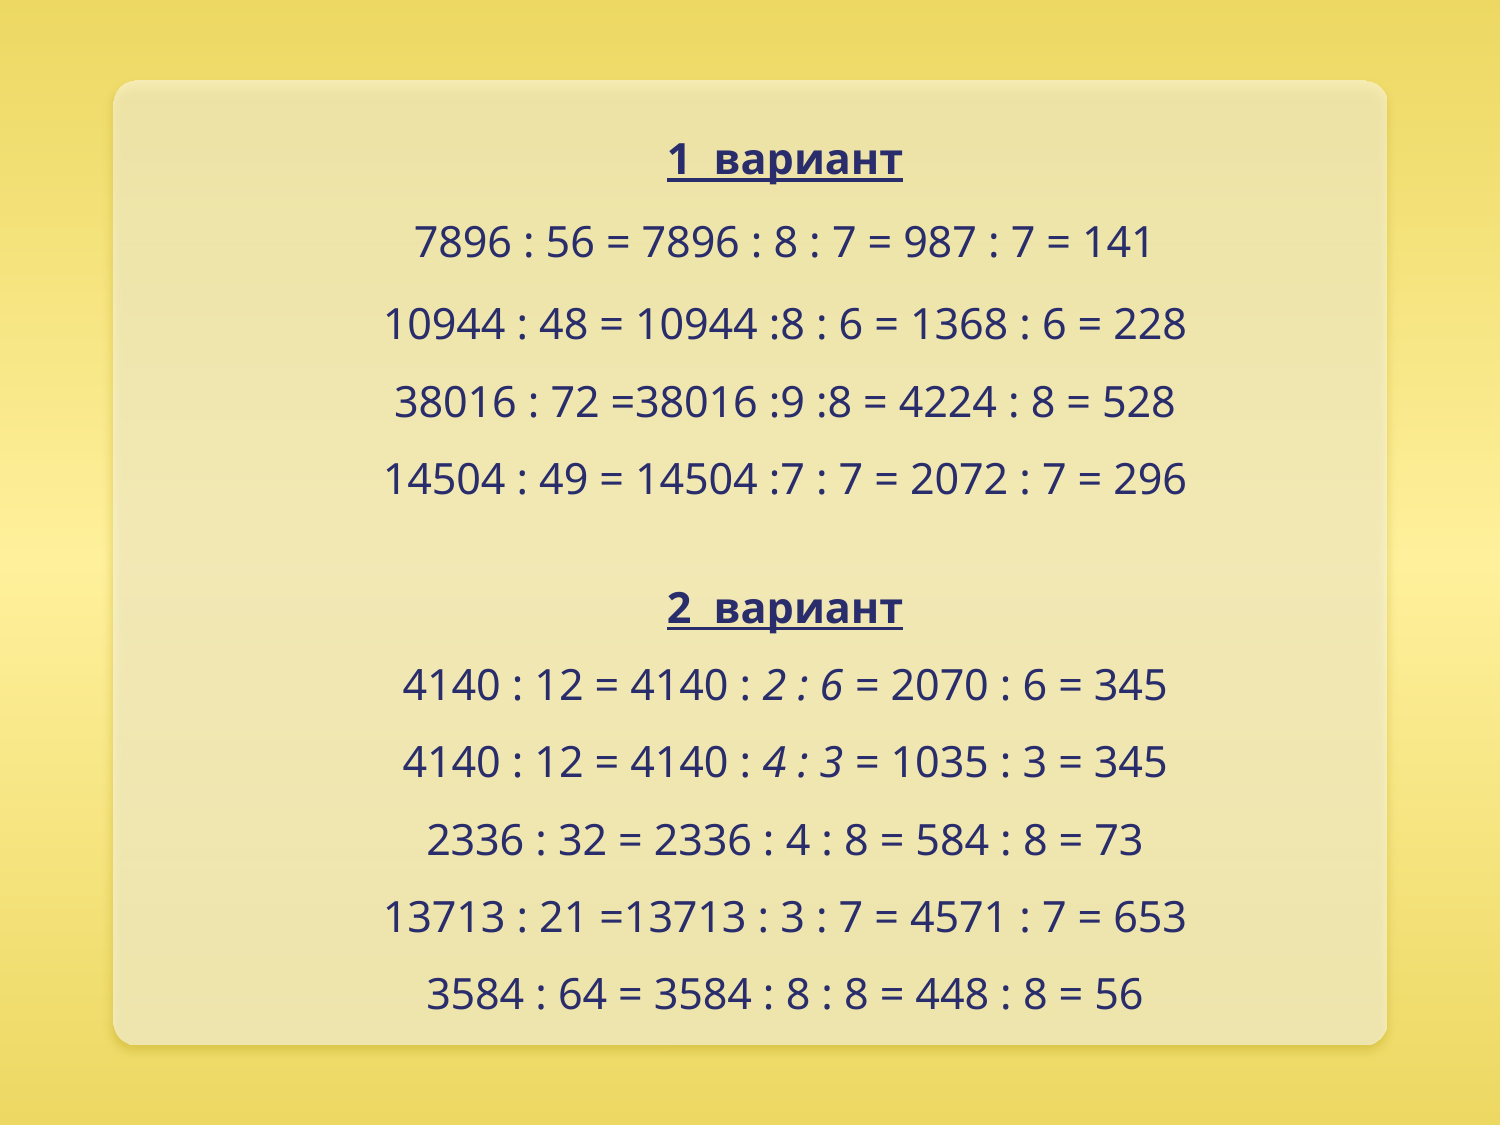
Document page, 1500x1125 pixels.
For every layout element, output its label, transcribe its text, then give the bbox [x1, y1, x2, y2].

list 1 вариант 7896 : 56 = 7896 : 8 : 7 = 987 : 7 = 141 10944 : 48 = 10944 :8 : 6 = 1368 : 6 = 228 38016 : 72 =38016 :9 :8 = 4224 : 8 = 528 14504 : 49 = 14504 :7 : 7 = 2072 : 7 = 296 2 вариант 4140 : 12 = 4140 : 2 : 6 = 2070 : 6 = 345 4140 : 12 = 4140 : 4 : 3 = 1035 : 3 = 345 2336 : 32 = 2336 : 4 : 8 = 584 : 8 = 73 13713 : 21 =13713 : 3 : 7 = 4571 : 7 = 653 3584 : 64 = 3584 : 8 : 8 = 448 : 8 = 56 [127, 93, 1373, 1032]
